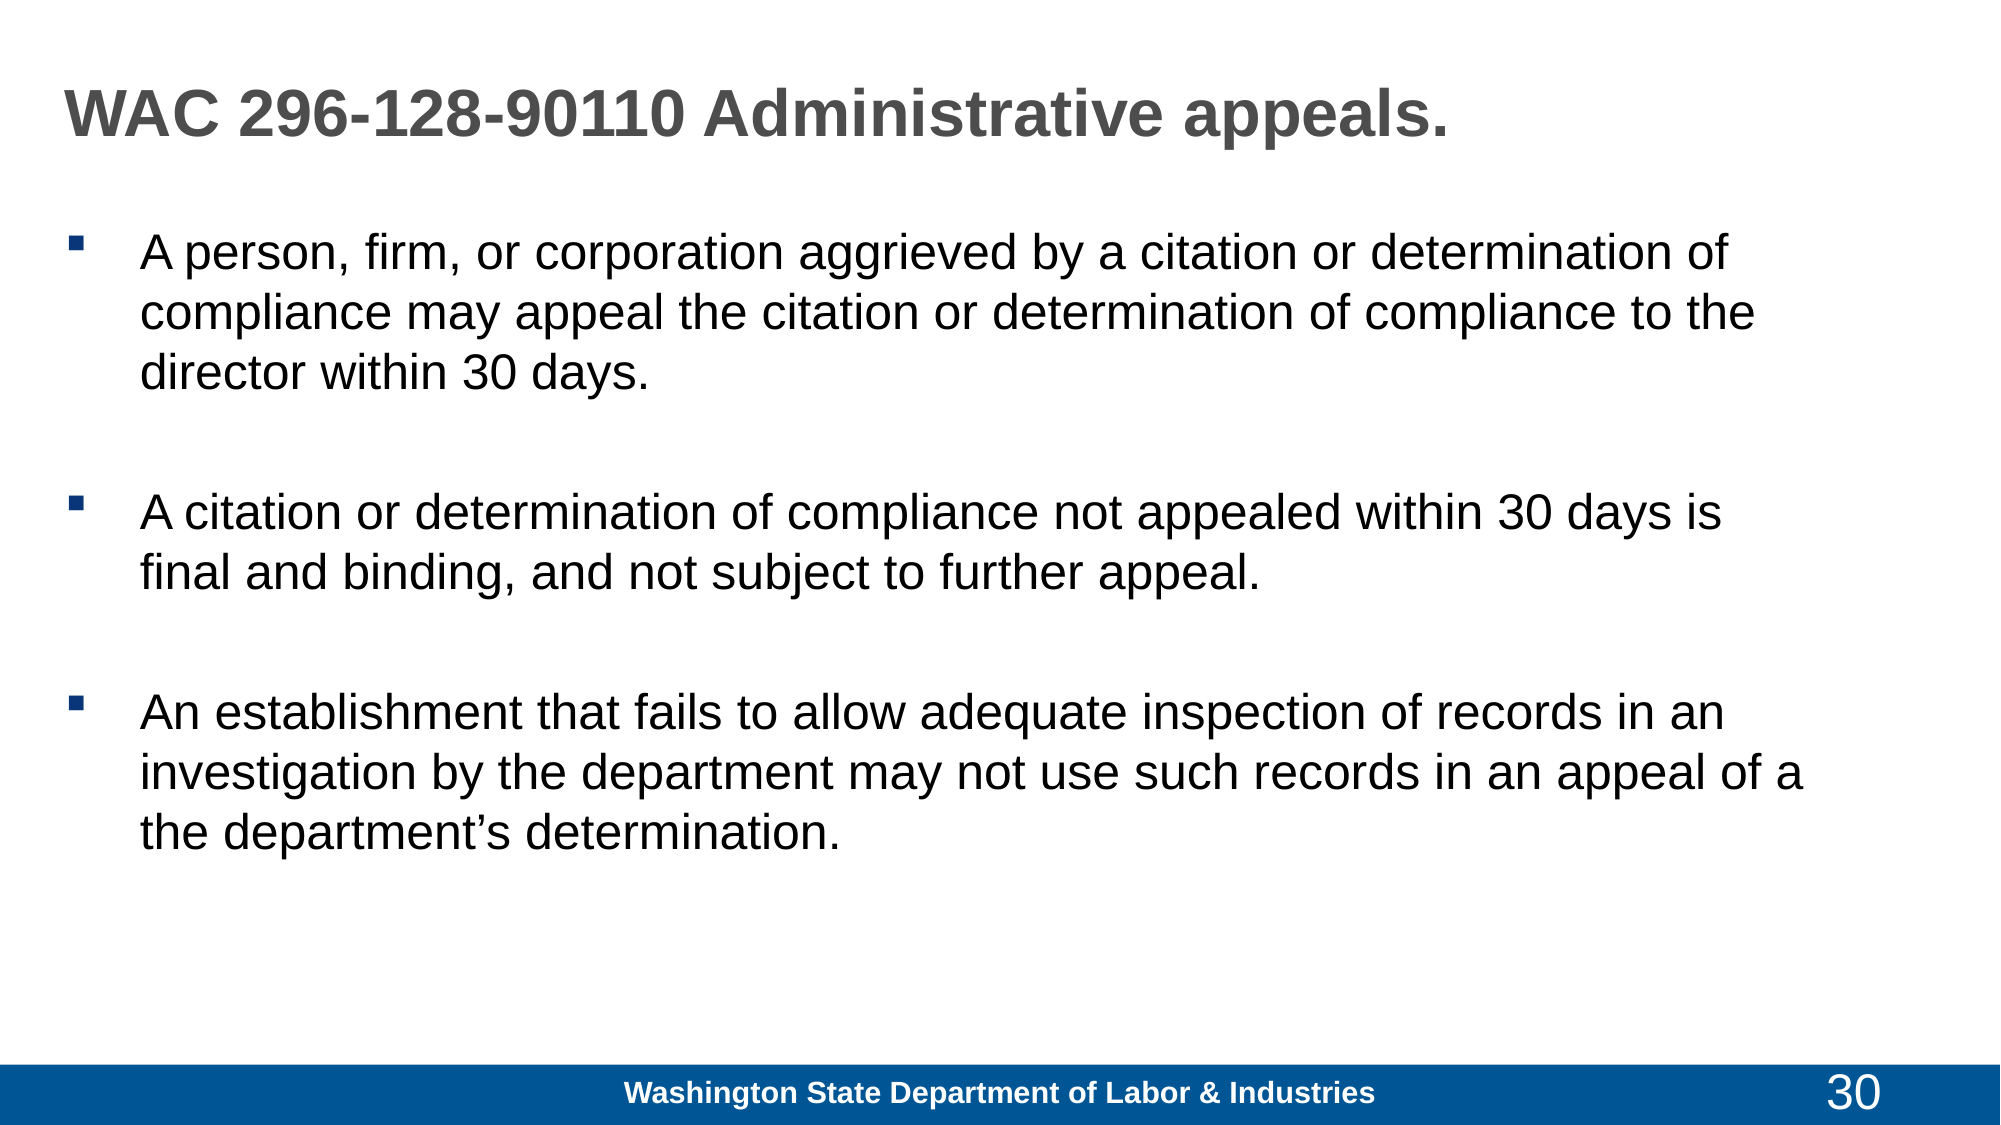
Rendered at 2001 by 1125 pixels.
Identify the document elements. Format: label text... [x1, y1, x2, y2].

list A person, firm, or corporation aggrieved by a citation or determination of compliance may appeal the citation or determination of compliance to the director within 30 days. A citation or determination of compliance not appealed within 30 days is final and binding, and not subject to further appeal. An establishment that fails to allow adequate inspection of records in an investigation by the department may not use such records in an appeal of a the department’s determination. [50, 212, 1834, 712]
title WAC 296-128-90110 Administrative appeals. [50, 62, 1834, 168]
